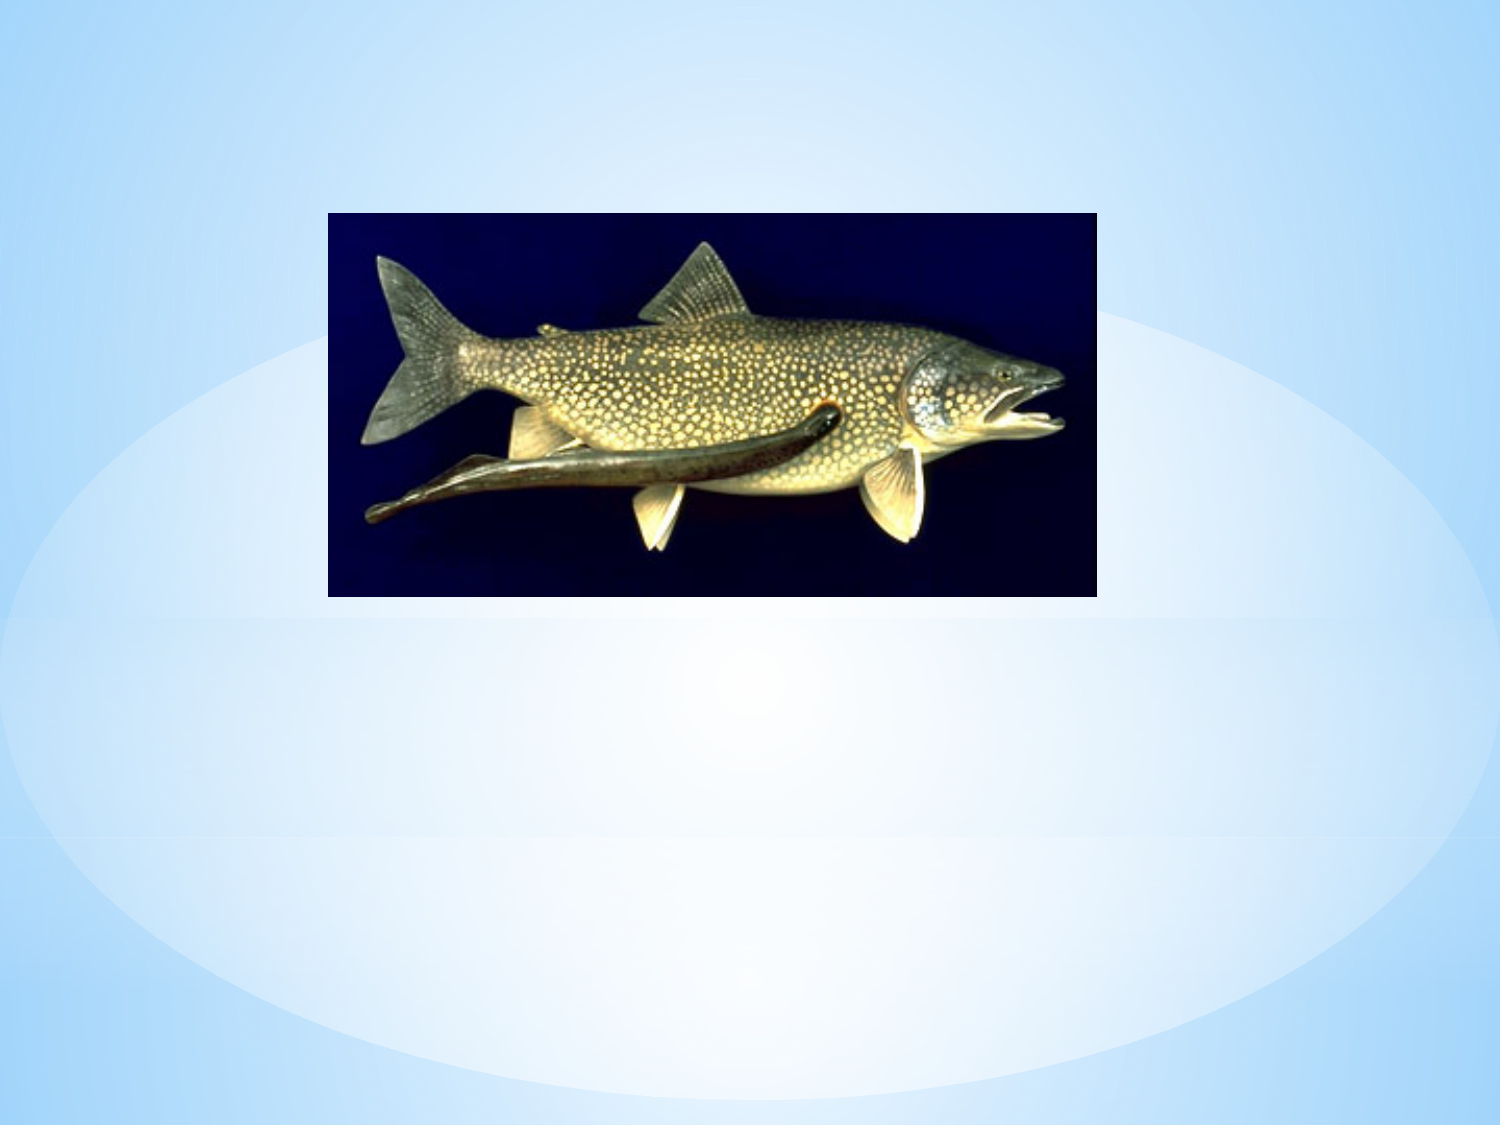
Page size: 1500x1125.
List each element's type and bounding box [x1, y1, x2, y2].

list [327, 213, 1098, 597]
